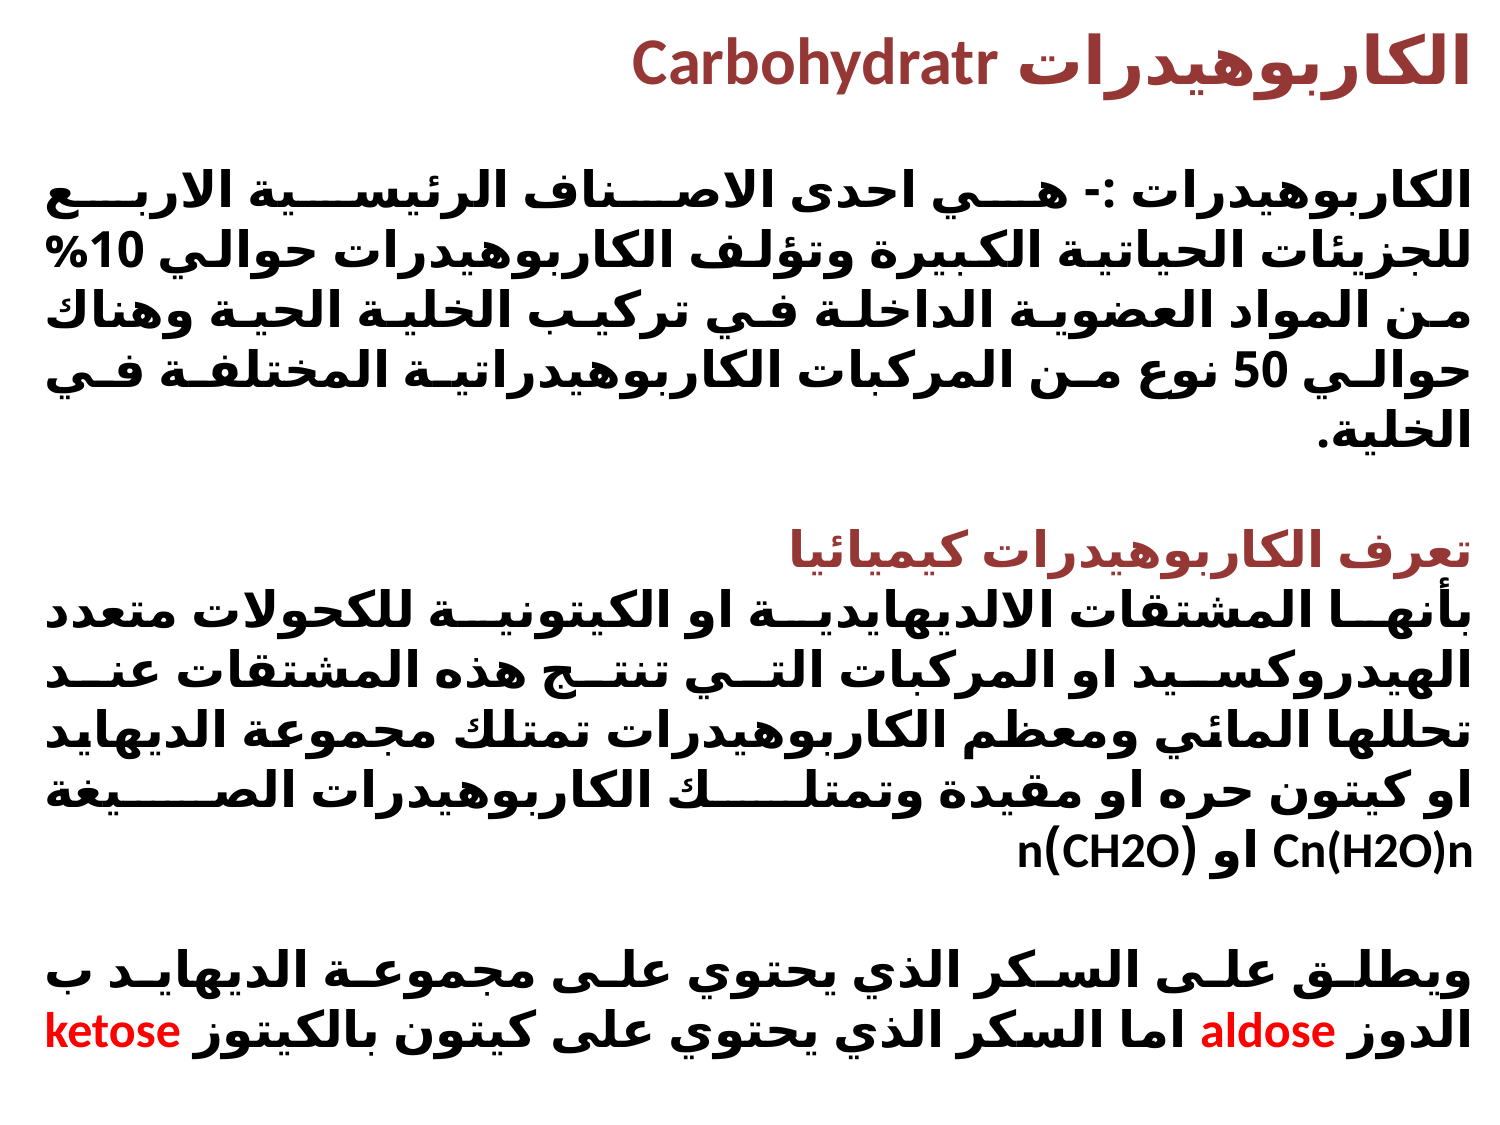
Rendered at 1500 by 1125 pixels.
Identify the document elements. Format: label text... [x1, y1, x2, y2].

text_box الكاربوهيدرات Carbohydratr الكاربوهيدرات :- هي احدى الاصناف الرئيسية الاربع للجزيئات الحياتية الكبيرة وتؤلف الكاربوهيدرات حوالي 10% من المواد العضوية الداخلة في تركيب الخلية الحية وهناك حوالي 50 نوع من المركبات الكاربوهيدراتية المختلفة في الخلية. تعرف الكاربوهيدرات كيميائيا بأنها المشتقات الالديهايدية او الكيتونية للكحولات متعدد الهيدروكسيد او المركبات التي تنتج هذه المشتقات عند تحللها المائي ومعظم الكاربوهيدرات تمتلك مجموعة الديهايد او كيتون حره او مقيدة وتمتلك الكاربوهيدرات الصيغة Cn(H2O)n او (CH2O)n ويطلق على السكر الذي يحتوي على مجموعة الديهايد ب الدوز aldose اما السكر الذي يحتوي على كيتون بالكيتوز ketose وتنتشر الكاربوهيدرات التي تدعى غالبا بالنشويات والسكربات انتشارا واسعا في الانسجة الحيوانية والنباتية . [29, 10, 1489, 1125]
